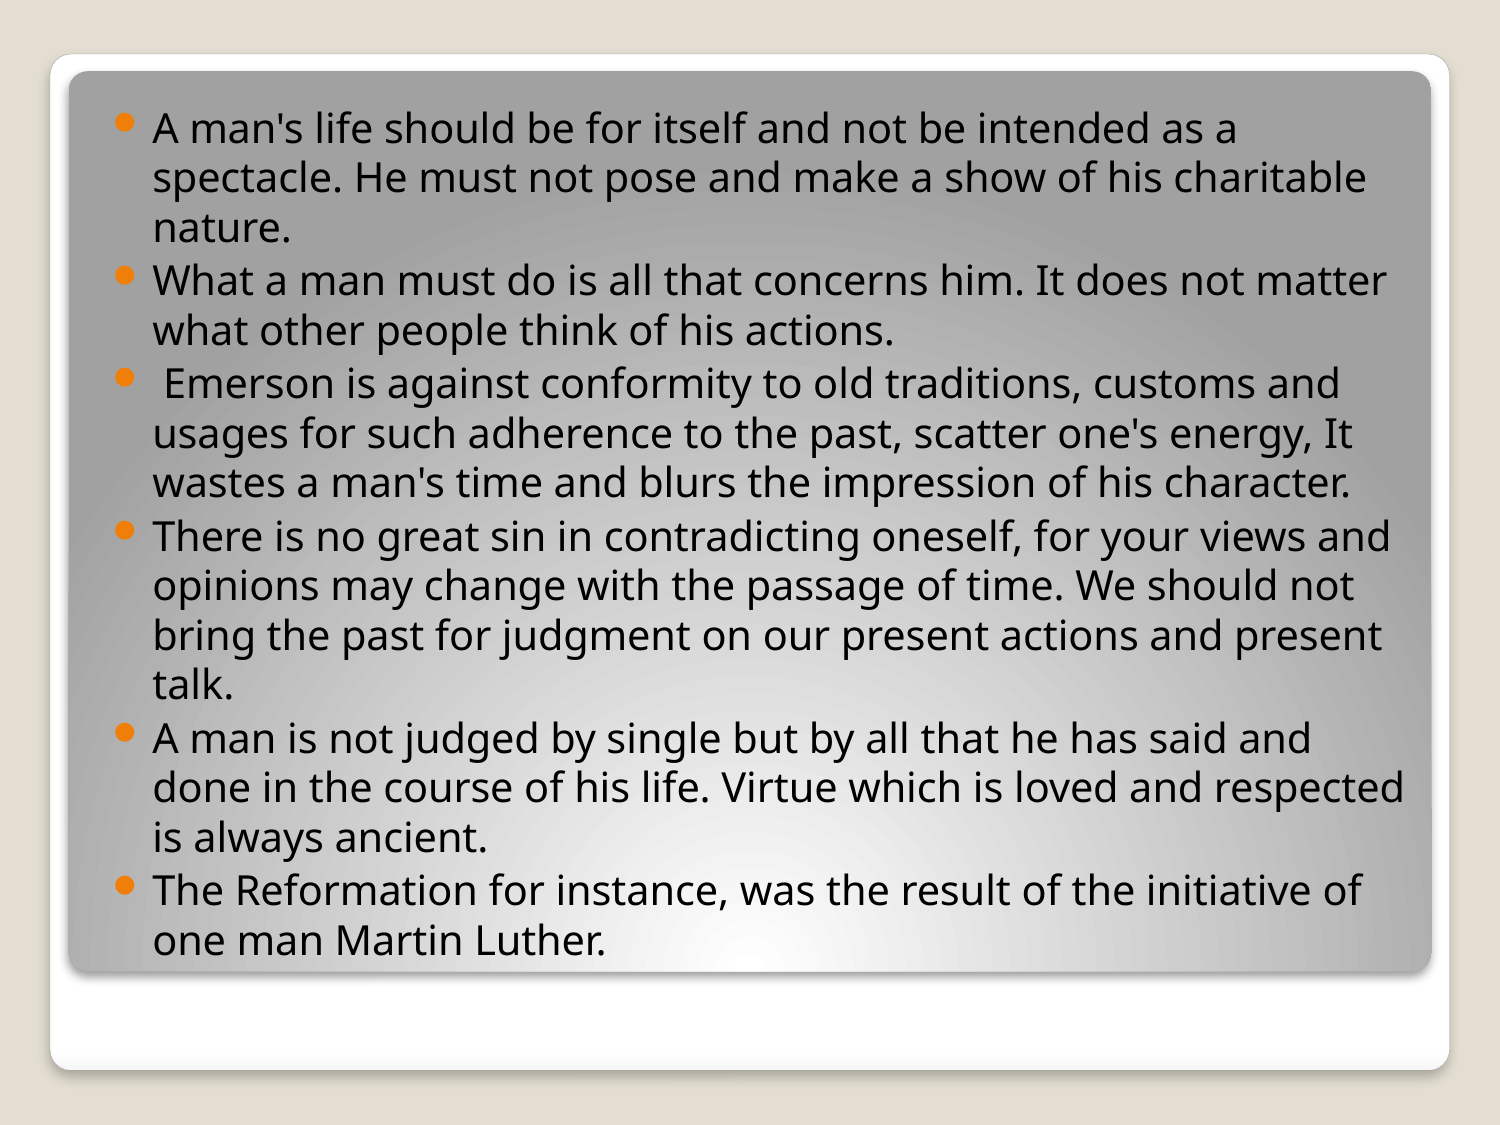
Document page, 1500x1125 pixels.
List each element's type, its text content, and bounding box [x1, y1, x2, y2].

list A man's life should be for itself and not be intended as a spectacle. He must not pose and make a show of his charitable nature. What a man must do is all that concerns him. It does not matter what other people think of his actions. Emerson is against conformity to old traditions, customs and usages for such adherence to the past, scatter one's energy, It wastes a man's time and blurs the impression of his character. There is no great sin in contradicting oneself, for your views and opinions may change with the passage of time. We should not bring the past for judgment on our present actions and present talk. A man is not judged by single but by all that he has said and done in the course of his life. Virtue which is loved and respected is always ancient. The Reformation for instance, was the result of the initiative of one man Martin Luther. [82, 86, 1425, 973]
